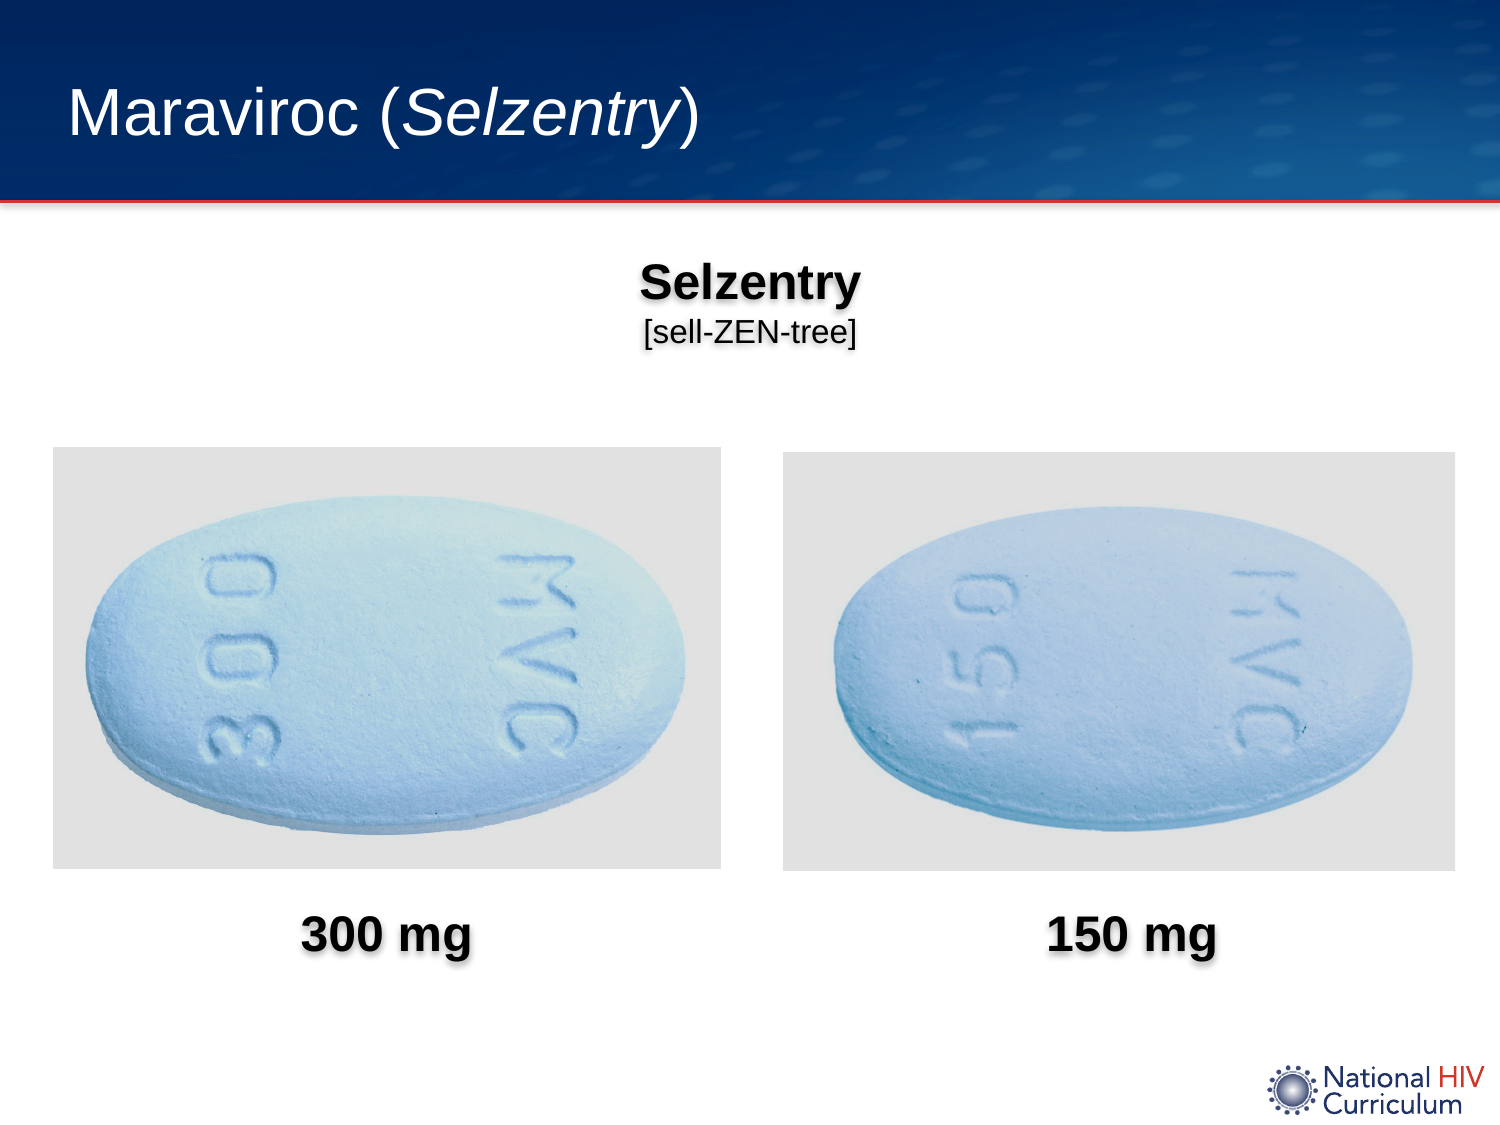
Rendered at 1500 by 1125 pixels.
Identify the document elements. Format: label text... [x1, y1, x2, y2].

picture [0, 0, 1500, 200]
text_box 300 mg [52, 882, 722, 981]
picture [52, 447, 721, 869]
text_box Selzentry [sell-ZEN-tree] [383, 224, 1119, 376]
title Maraviroc (Selzentry) [53, 19, 1447, 199]
picture [1267, 1065, 1318, 1115]
text_box 150 mg [797, 882, 1467, 981]
picture [782, 451, 1456, 871]
